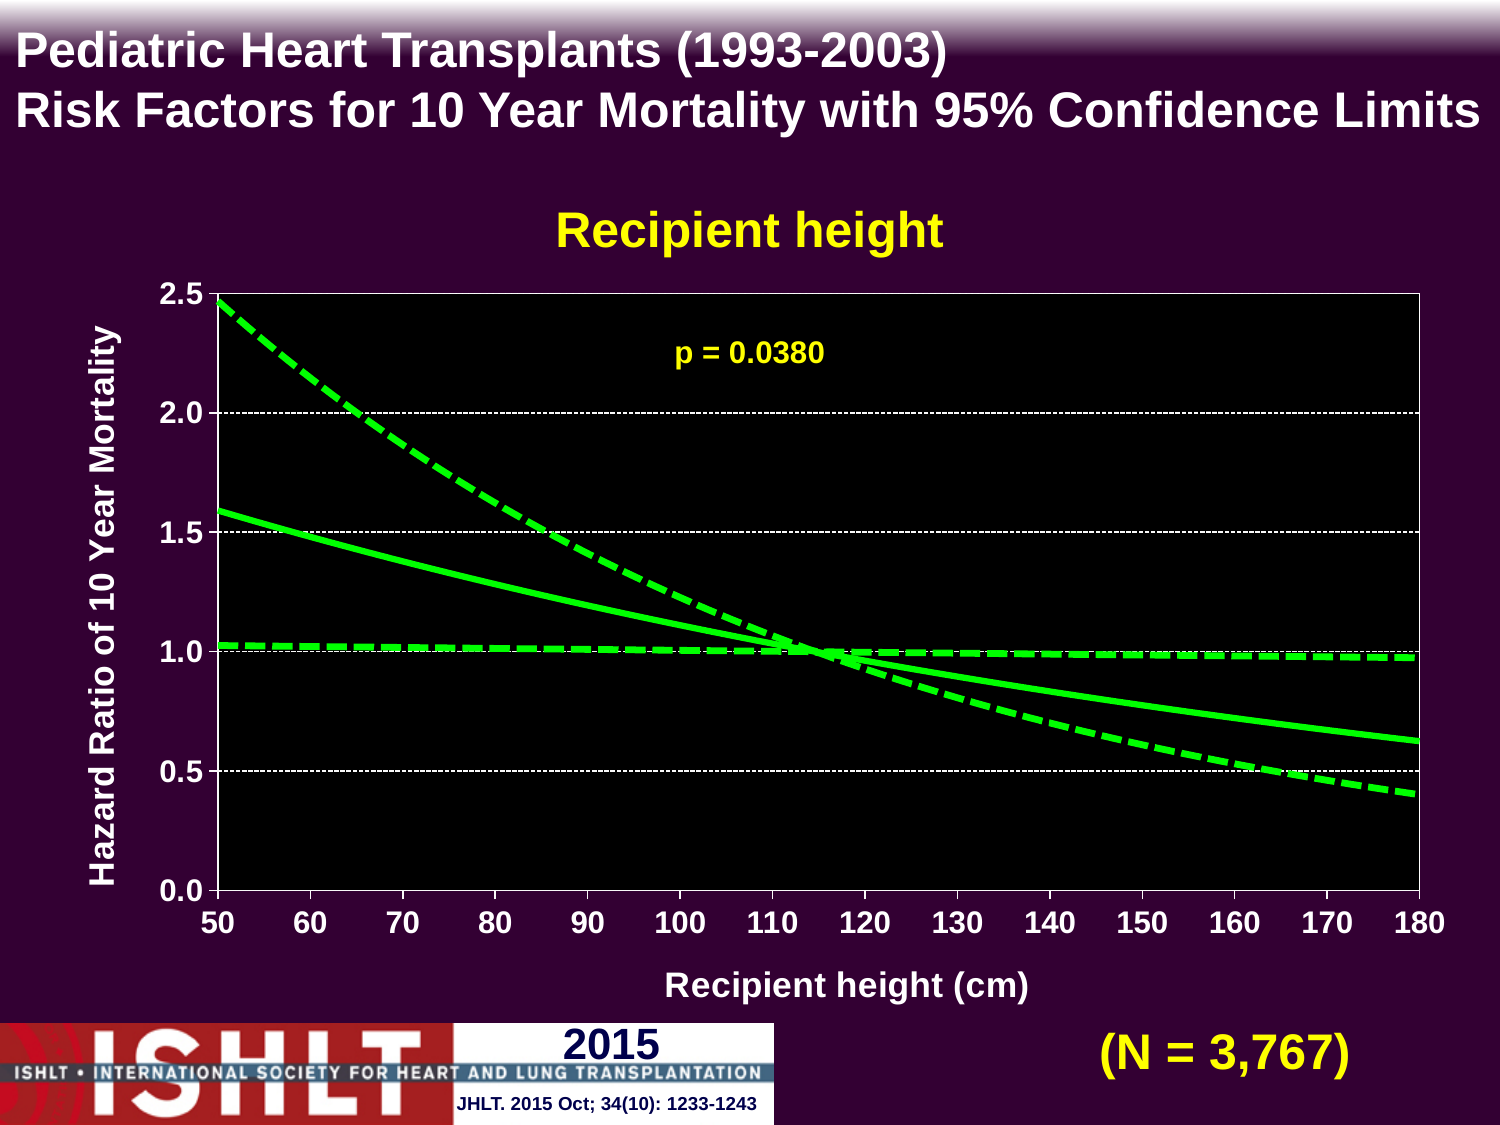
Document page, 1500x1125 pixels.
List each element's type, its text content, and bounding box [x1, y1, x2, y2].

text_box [0, 1007, 774, 1125]
title Pediatric Heart Transplants (1993-2003) [0, 55, 1500, 219]
text_box (N = 3,767) [1062, 1051, 1388, 1088]
chart [43, 267, 1457, 1043]
